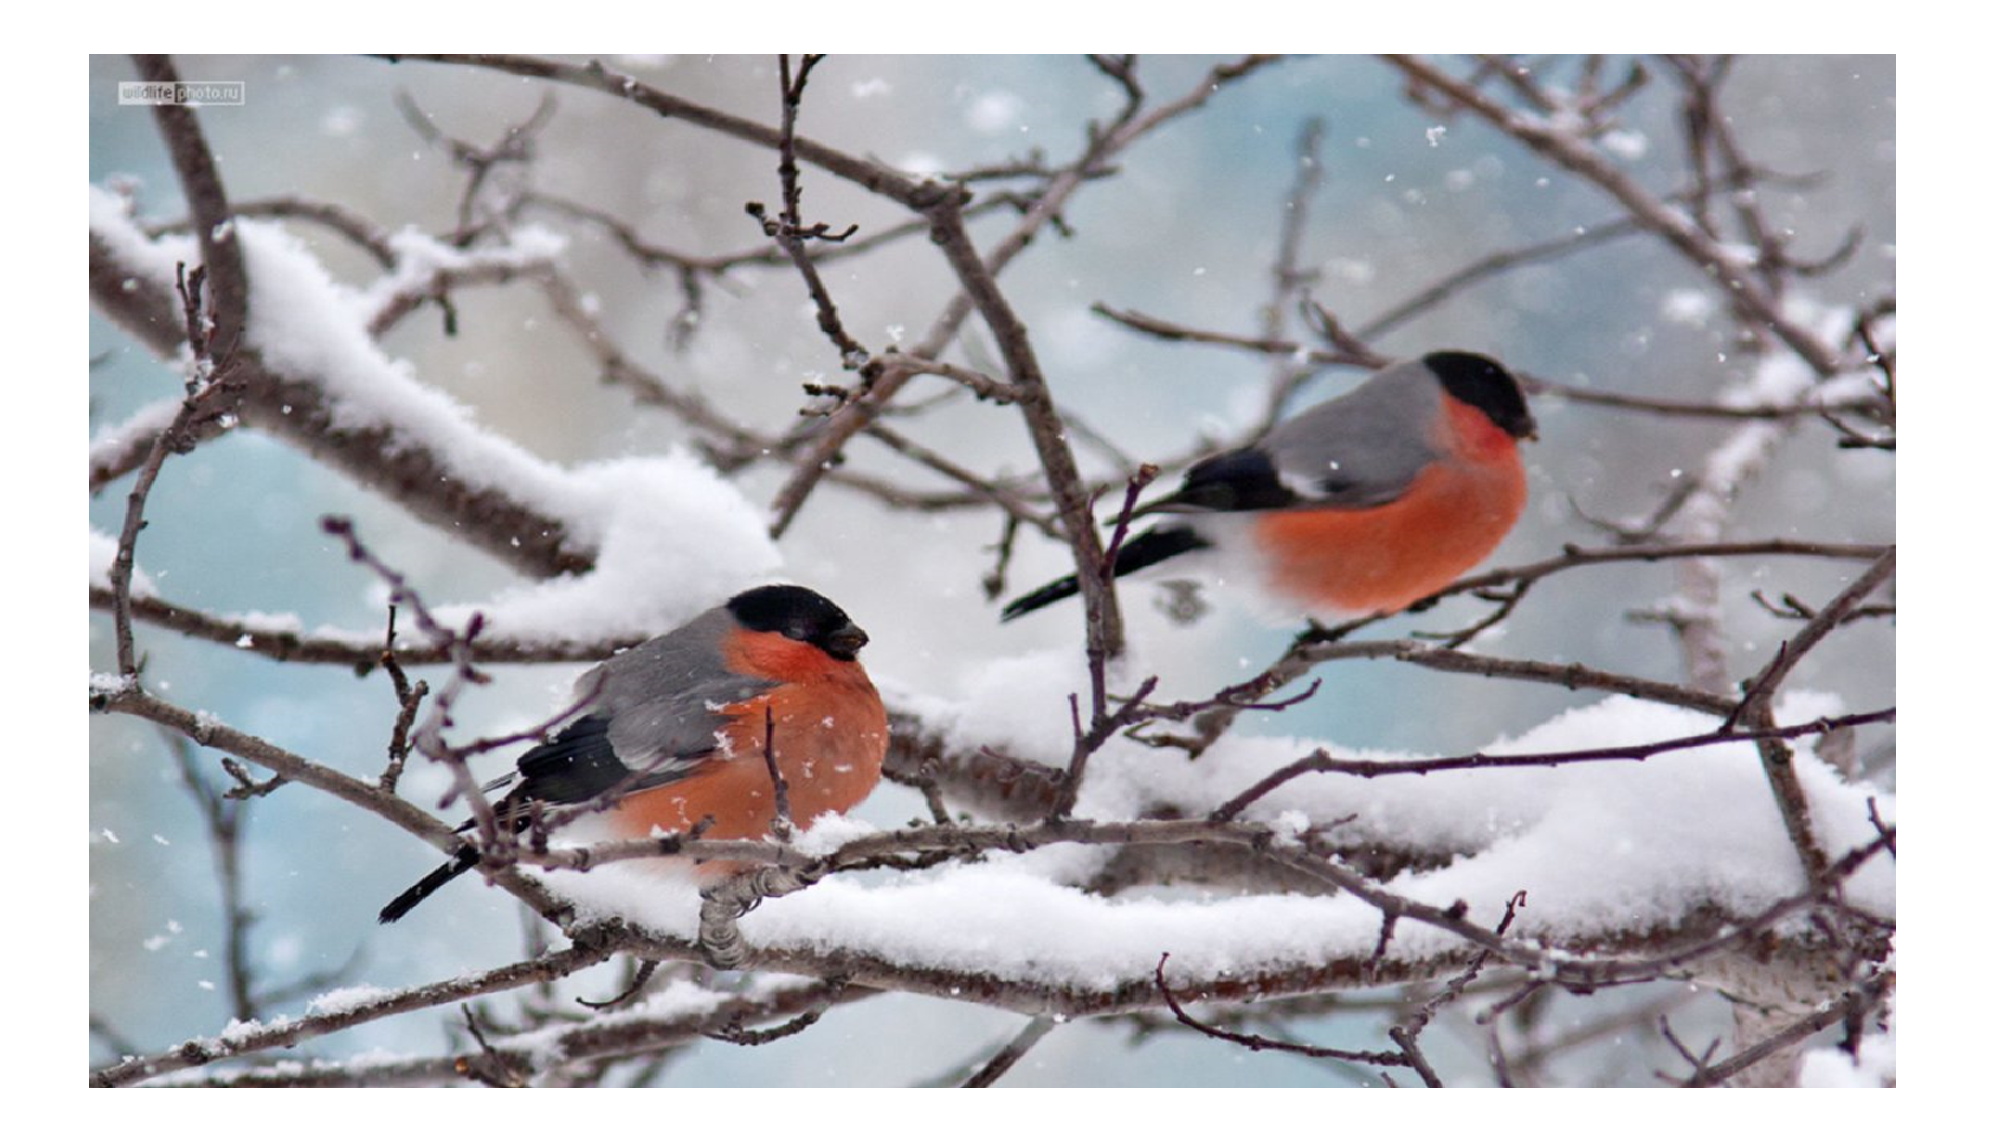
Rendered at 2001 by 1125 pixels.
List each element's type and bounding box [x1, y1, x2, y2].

picture [89, 54, 1896, 1088]
